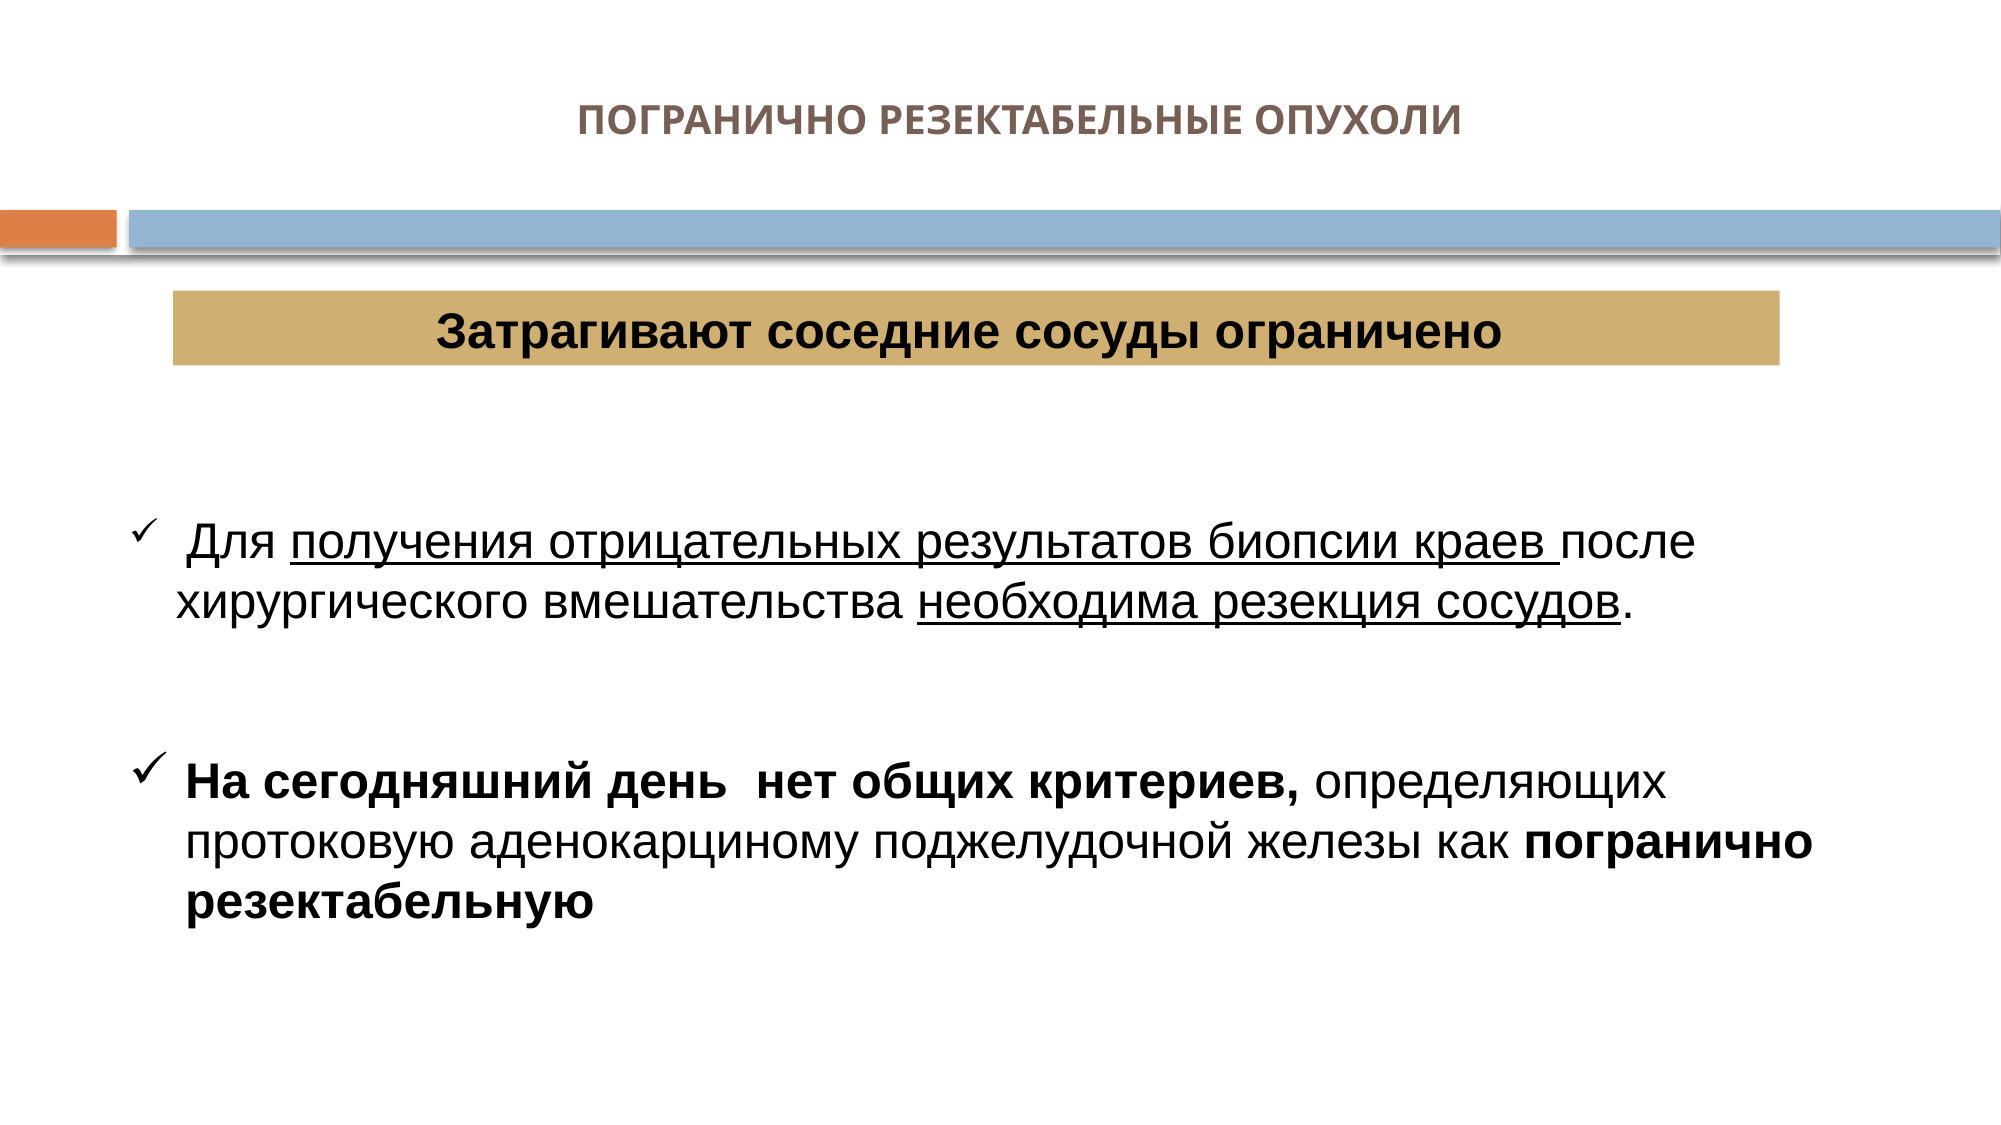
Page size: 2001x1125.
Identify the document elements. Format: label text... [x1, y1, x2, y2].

text_box Затрагивают соседние сосуды ограничено [173, 290, 1780, 366]
text_box Для получения отрицательных результатов биопсии краев после хирургического вмешательства необходима резекция сосудов. На сегодняшний день нет общих критериев, определяющих протоковую аденокарциному поджелудочной железы как погранично резектабельную [114, 366, 1922, 937]
title ПОГРАНИЧНО РЕЗЕКТАБЕЛЬНЫЕ ОПУХОЛИ [133, 37, 1917, 200]
